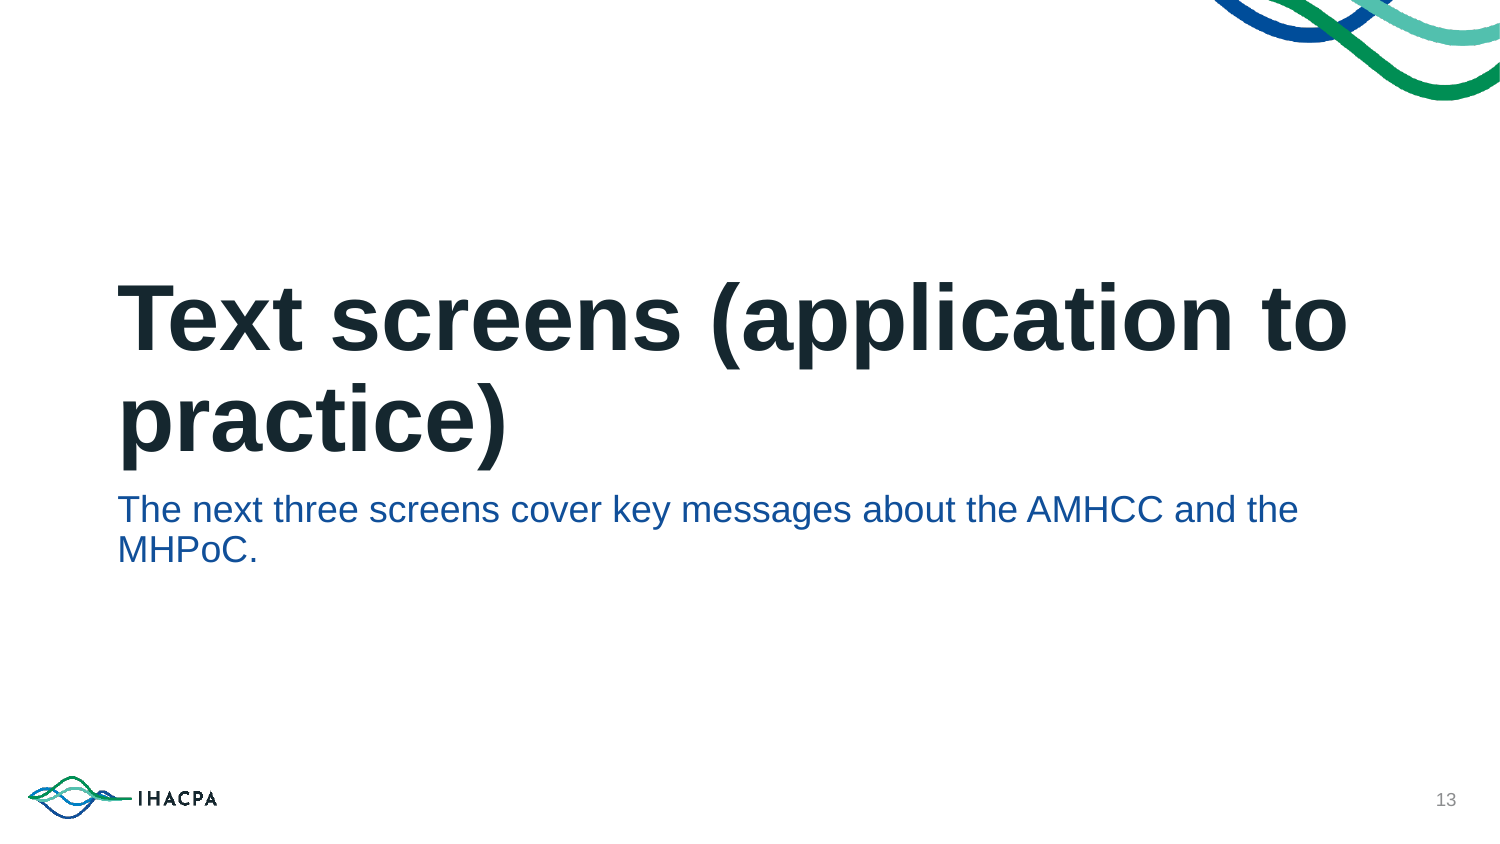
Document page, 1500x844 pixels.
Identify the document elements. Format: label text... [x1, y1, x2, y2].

picture [1190, 0, 1500, 120]
list The next three screens cover key messages about the AMHCC and the MHPoC. [102, 482, 1397, 668]
picture [28, 776, 217, 819]
title Text screens (application to practice) [102, 128, 1397, 480]
slide_number 13 [1381, 776, 1472, 822]
